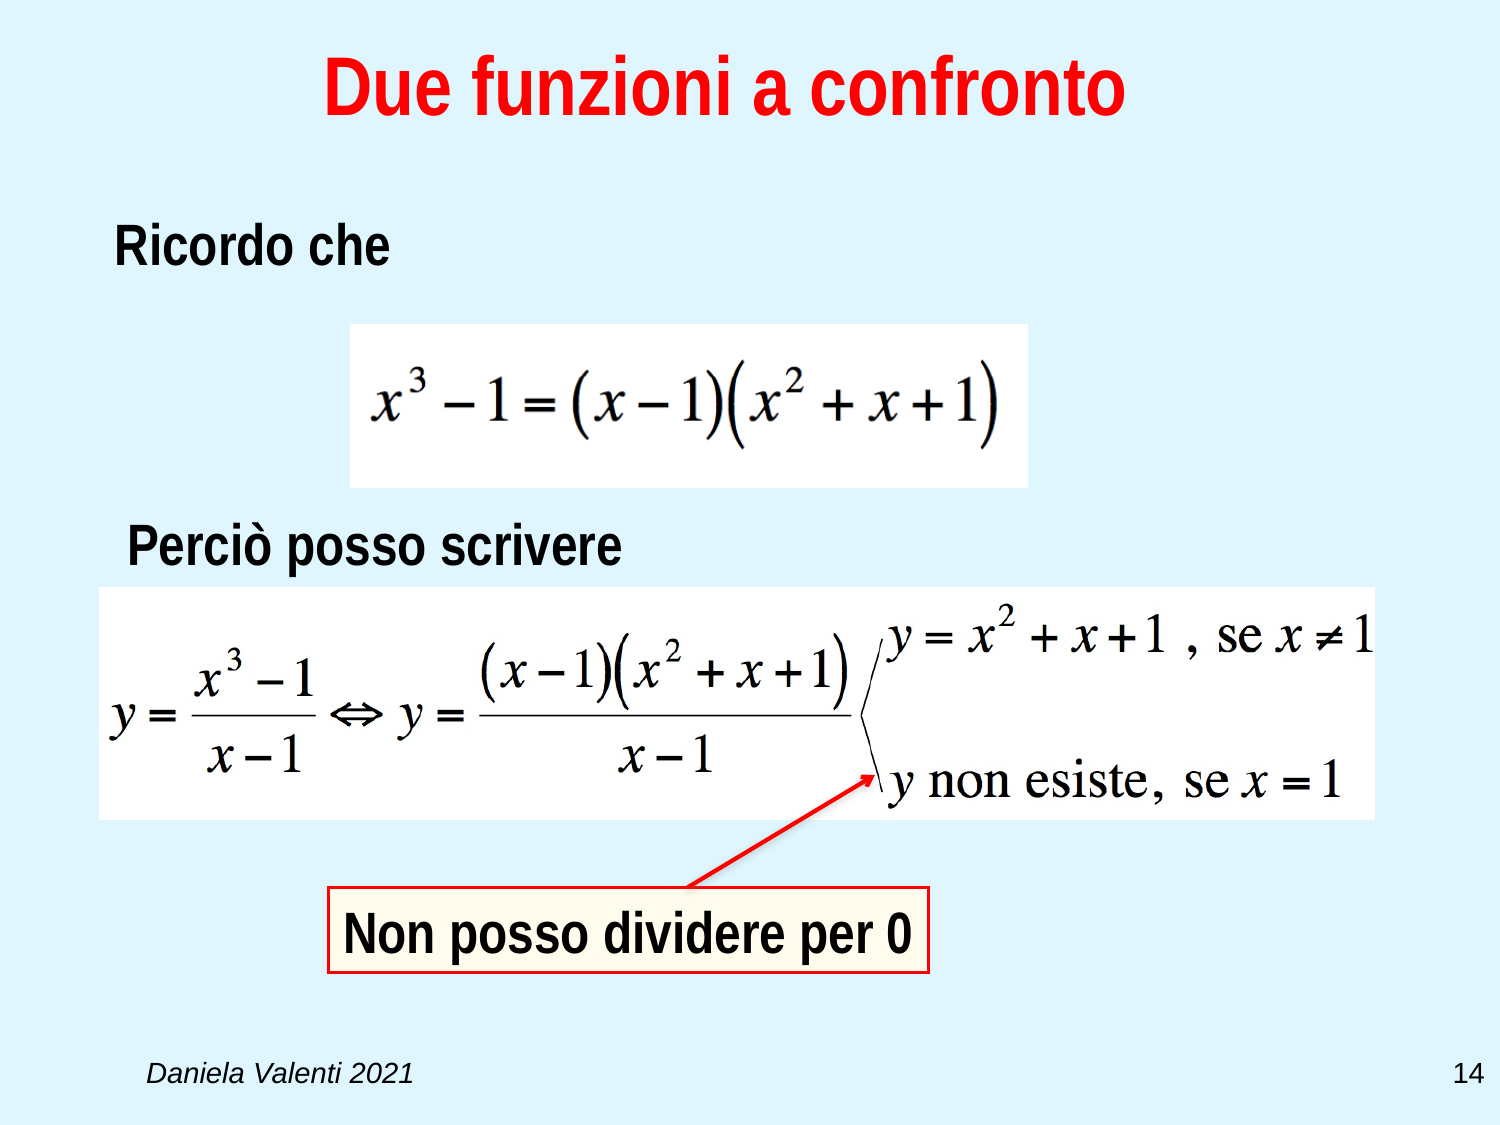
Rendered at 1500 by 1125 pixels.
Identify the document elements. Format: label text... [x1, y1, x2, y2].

text_box Ricordo che [99, 200, 425, 285]
picture [99, 587, 1376, 821]
slide_number 14 [1424, 1046, 1500, 1125]
footer Daniela Valenti 2021 [0, 1046, 562, 1101]
title Due funzioni a confronto [212, 24, 1263, 138]
text_box Non posso dividere per 0 [328, 887, 929, 973]
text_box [687, 774, 876, 888]
picture [349, 324, 1028, 488]
text_box Perciò posso scrivere [112, 500, 663, 585]
